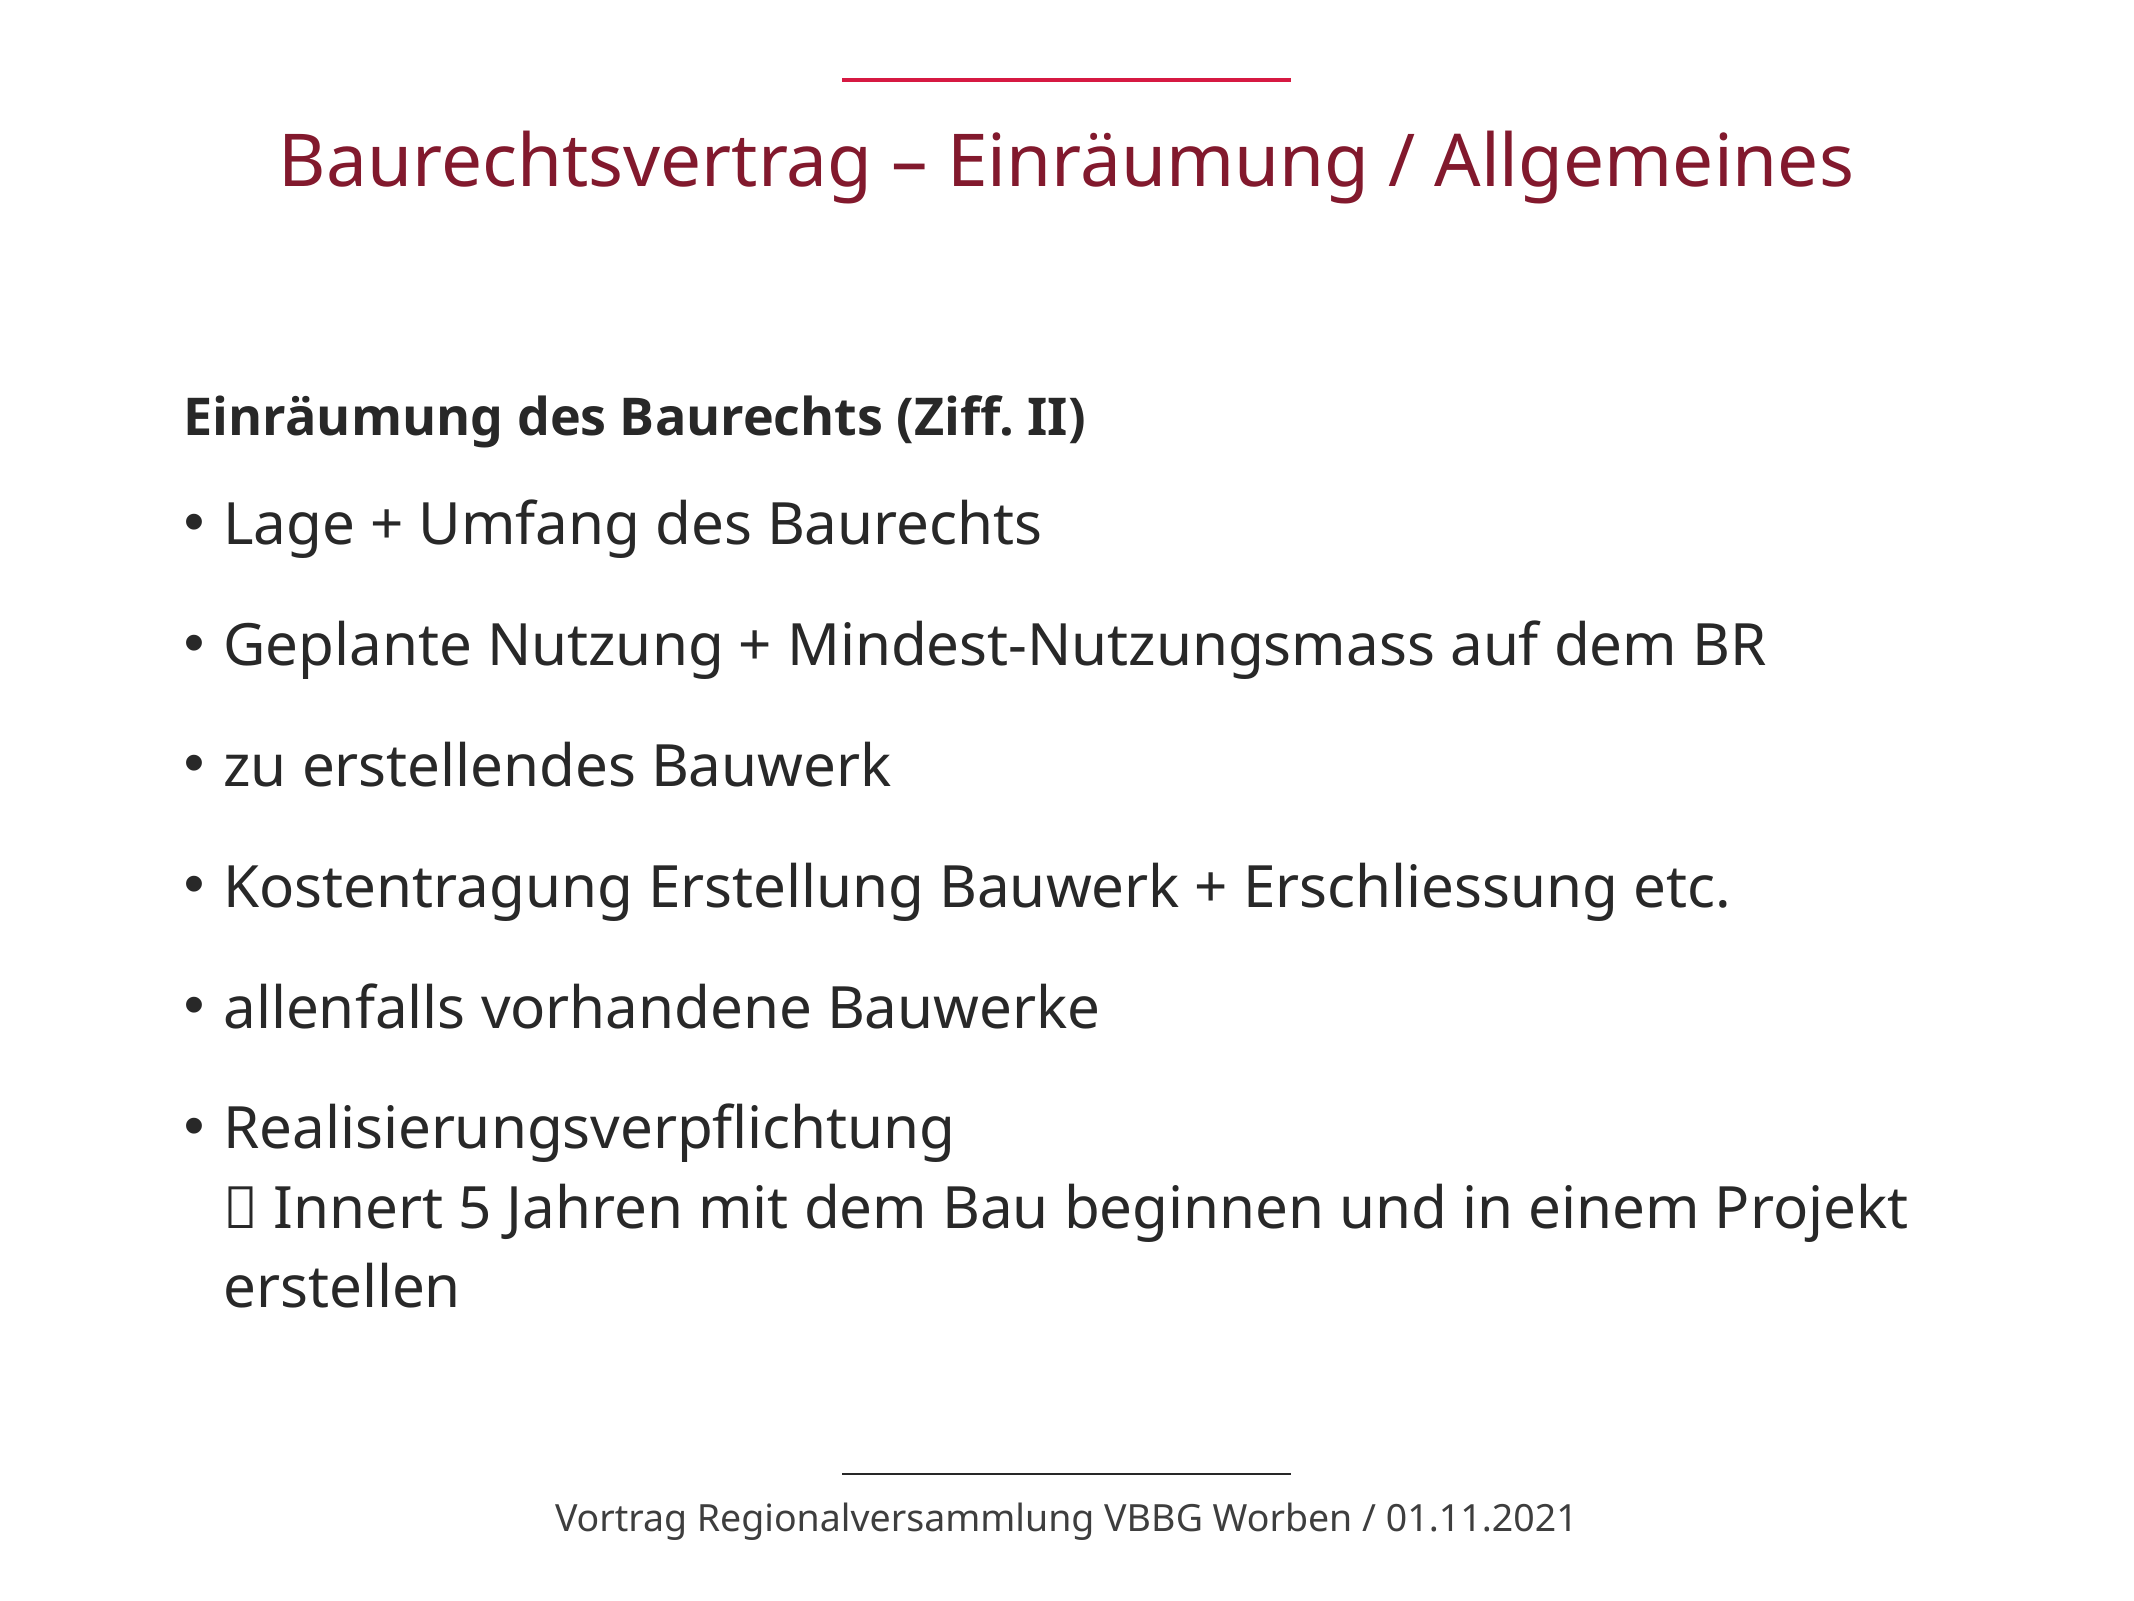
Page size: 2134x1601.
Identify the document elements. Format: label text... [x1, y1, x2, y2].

list Lage + Umfang des Baurechts Geplante Nutzung + Mindest-Nutzungsmass auf dem BR zu erstellendes Bauwerk Kostentragung Erstellung Bauwerk + Erschliessung etc. allenfalls vorhandene Bauwerke Realisierungsverpflichtung  Innert 5 Jahren mit dem Bau beginnen und in einem Projekt erstellen [169, 469, 1965, 1427]
list Einräumung des Baurechts (Ziff. II) [169, 363, 1965, 446]
title Baurechtsvertrag – Einräumung / Allgemeines [169, 103, 1965, 214]
footer Vortrag Regionalversammlung VBBG Worben / 01.11.2021 [169, 1483, 1965, 1569]
